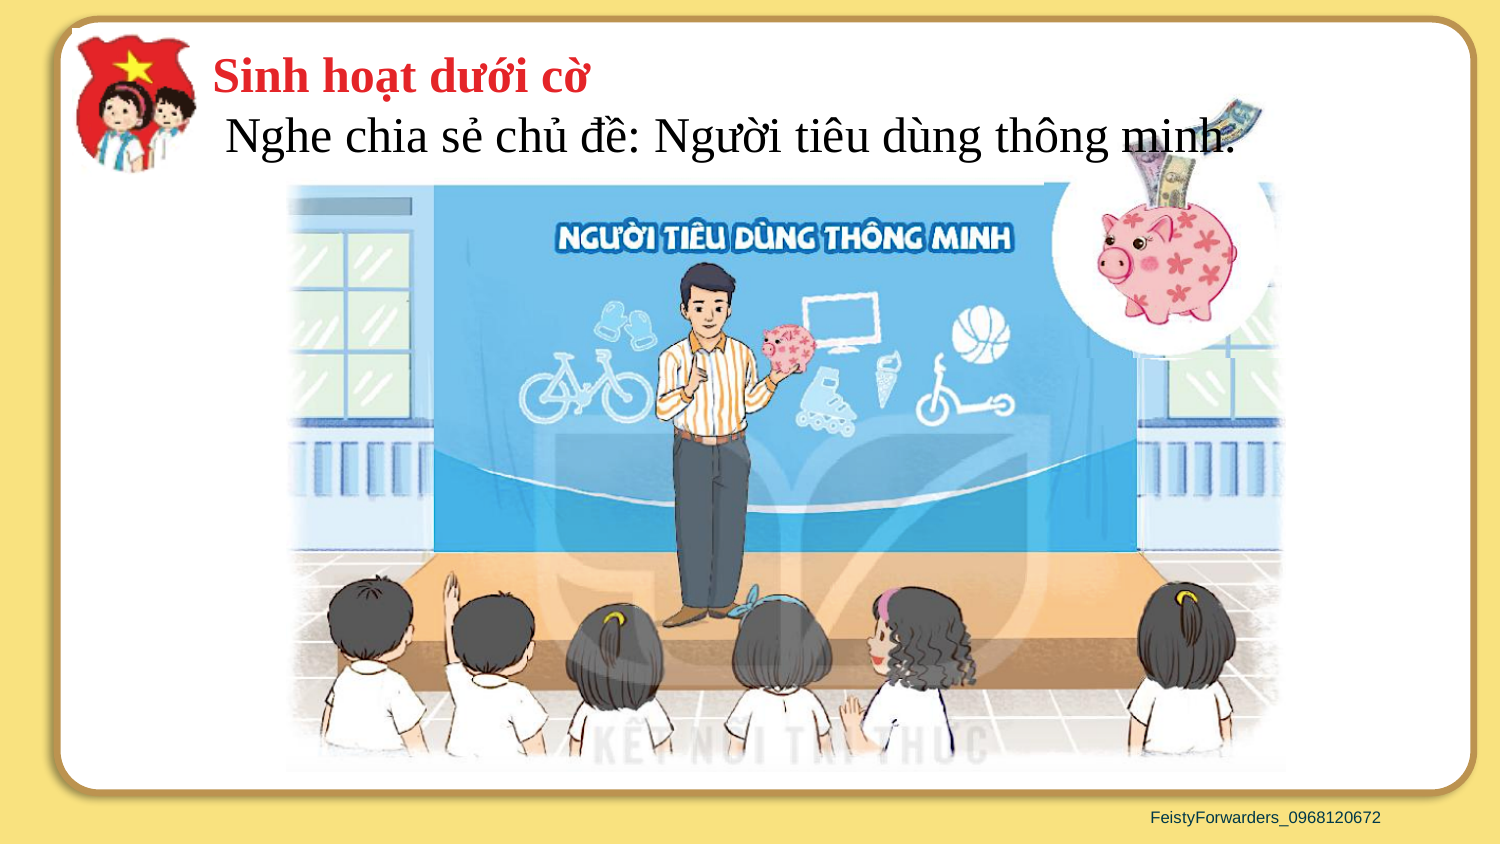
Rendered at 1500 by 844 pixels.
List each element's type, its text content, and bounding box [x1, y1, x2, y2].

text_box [286, 71, 1286, 772]
picture [1248, 811, 1254, 823]
picture [1337, 811, 1342, 820]
picture [1233, 814, 1240, 820]
text_box Sinh hoạt dưới cờ Nghe chia sẻ chủ đề: Người tiêu dùng thông minh. [202, 34, 1428, 170]
picture [71, 28, 198, 178]
picture [1182, 812, 1188, 821]
picture [1317, 811, 1325, 823]
